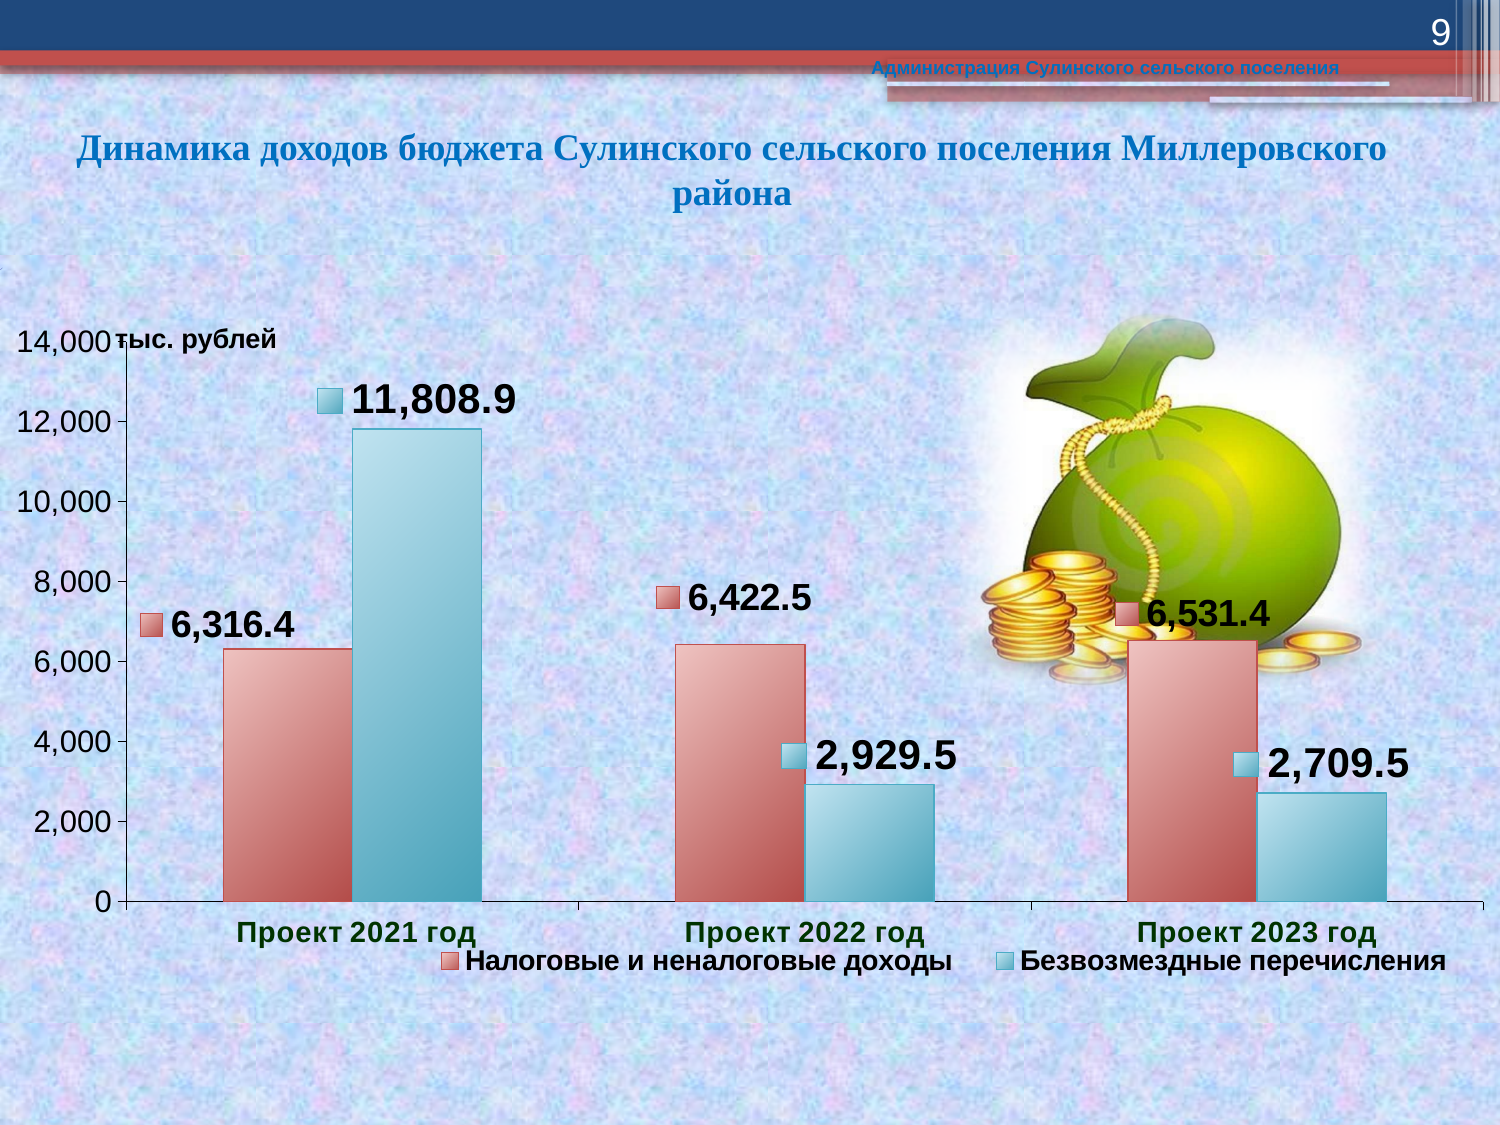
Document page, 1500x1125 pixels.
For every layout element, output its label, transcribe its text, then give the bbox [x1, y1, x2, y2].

picture [0, 74, 1500, 1125]
chart [0, 266, 1484, 1031]
slide_number 9 [1341, 0, 1466, 61]
text_box Администрация Сулинского сельского поселения [856, 48, 1447, 86]
title Динамика доходов бюджета Сулинского сельского поселения Миллеровского района [0, 137, 1465, 200]
